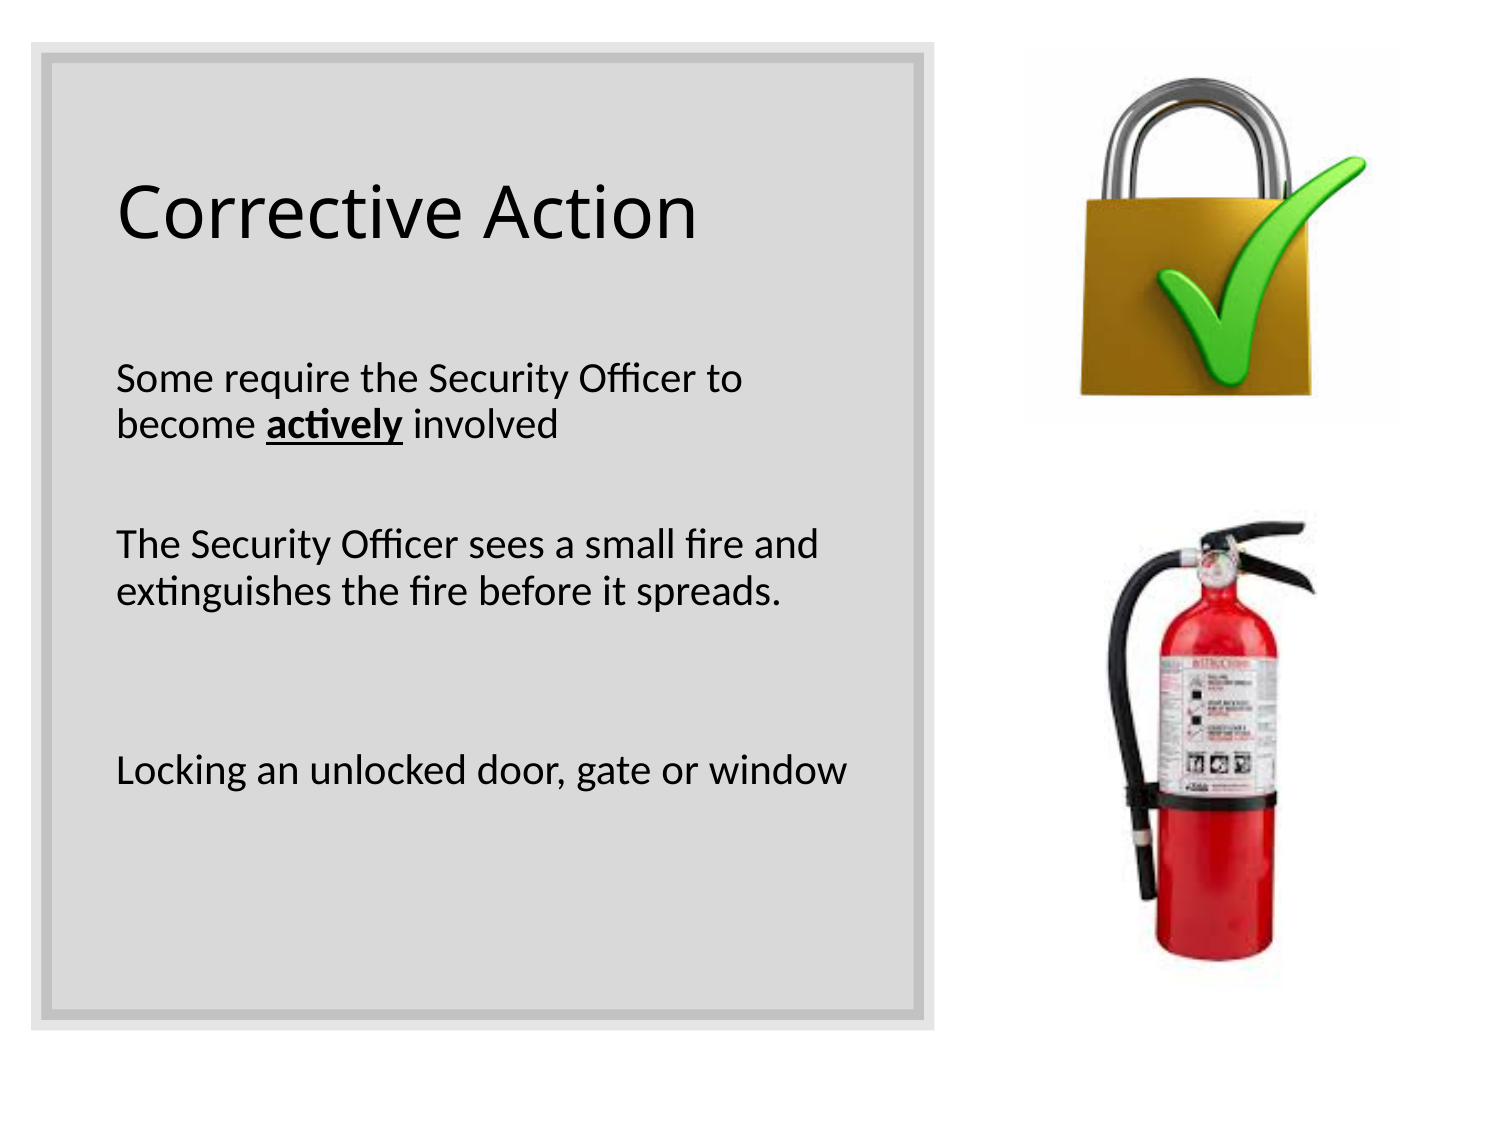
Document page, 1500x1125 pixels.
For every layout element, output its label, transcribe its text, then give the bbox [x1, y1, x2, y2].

title Corrective Action [101, 105, 865, 326]
text_box [40, 52, 925, 1021]
picture [963, 493, 1461, 991]
picture [1023, 50, 1401, 426]
list Some require the Security Officer to become actively involved The Security Officer sees a small fire and extinguishes the fire before it spreads. Locking an unlocked door, gate or window [101, 348, 865, 943]
